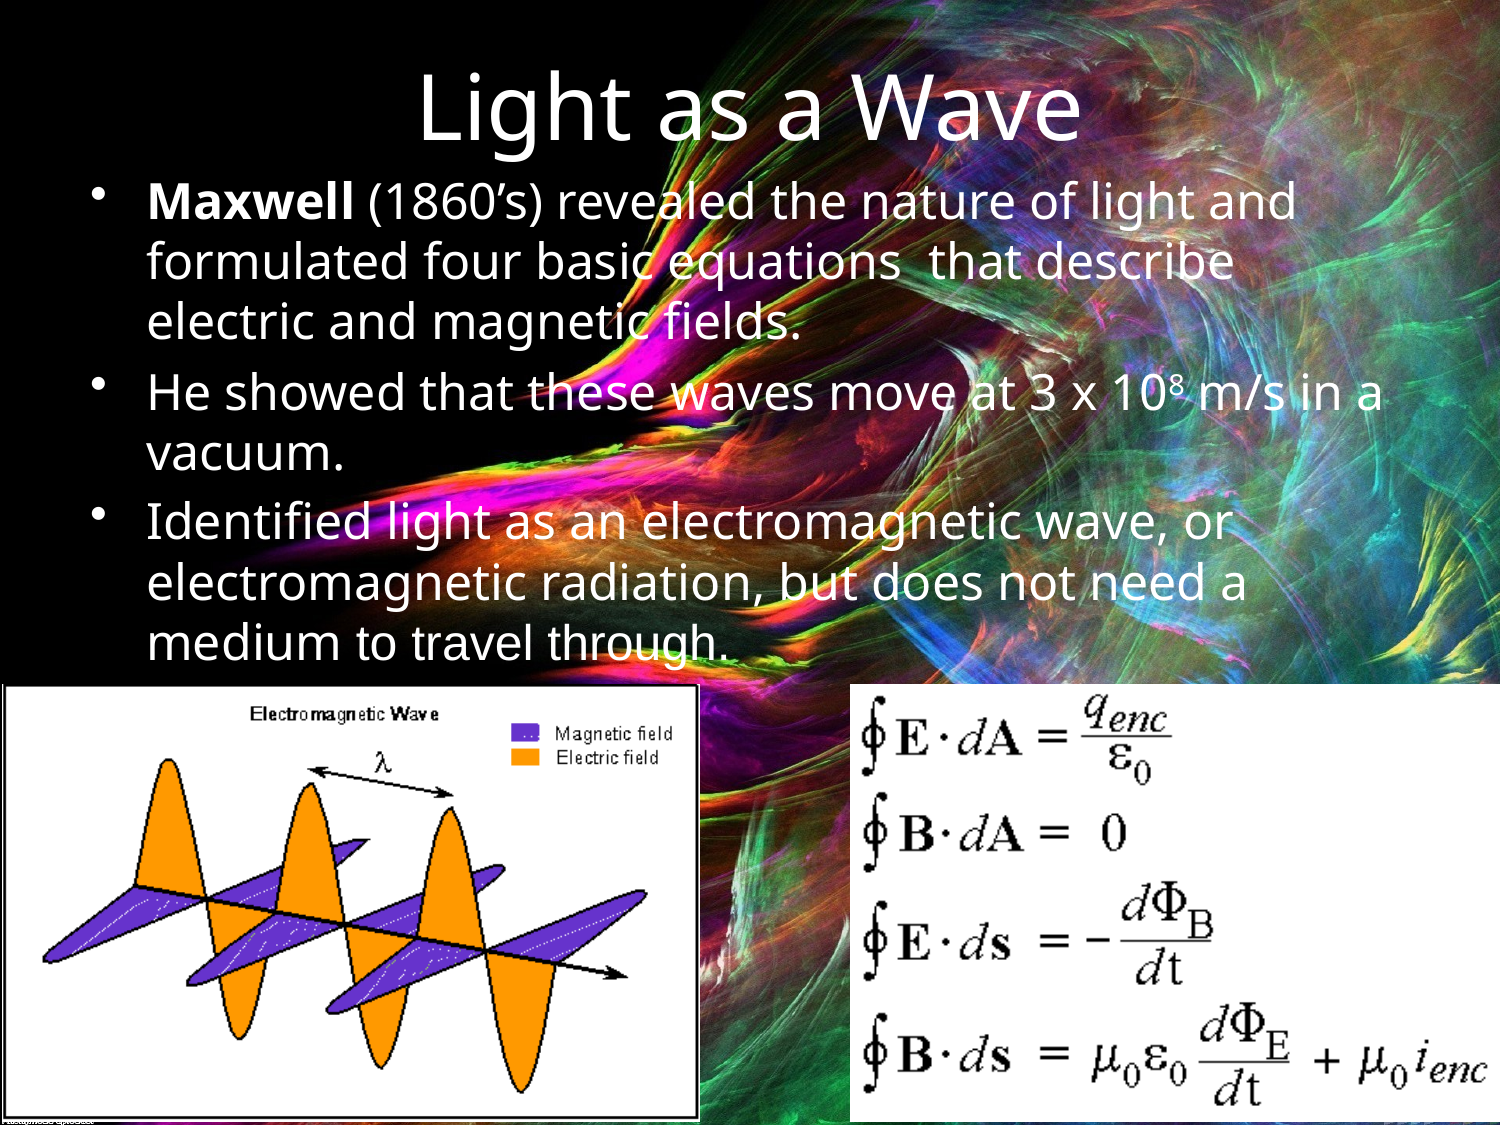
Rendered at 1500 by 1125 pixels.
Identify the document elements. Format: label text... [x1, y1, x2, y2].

list Maxwell (1860’s) revealed the nature of light and formulated four basic equations that describe electric and magnetic fields. He showed that these waves move at 3 x 108 m/s in a vacuum. Identified light as an electromagnetic wave, or electromagnetic radiation, but does not need a medium to travel through. [75, 162, 1425, 1005]
picture [0, 0, 1500, 1125]
title Light as a Wave [75, 45, 1425, 162]
